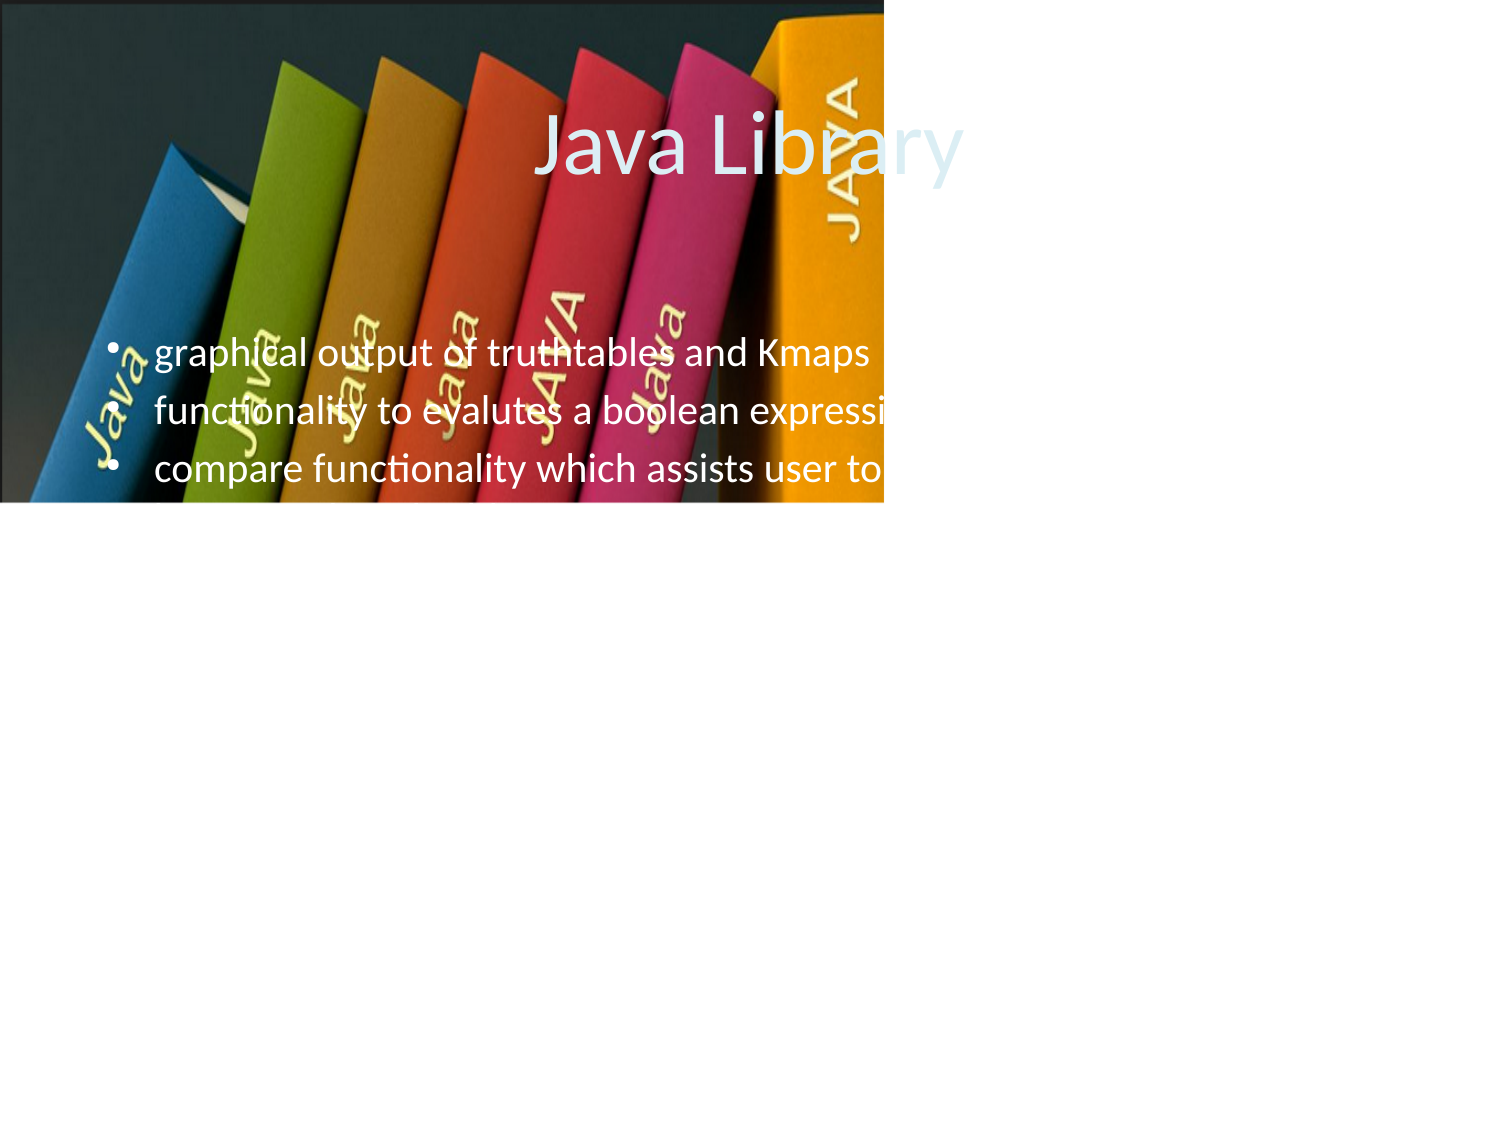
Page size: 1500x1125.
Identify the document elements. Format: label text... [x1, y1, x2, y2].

title Java Library [74, 44, 1425, 234]
picture [0, 0, 1500, 1125]
list graphical output of truthtables and Kmaps functionality to evalutes a boolean expression compare functionality which assists user to confirm his understanding of kmaps and truthtable functionality to make truthtable and kmap lookalike readymade data structures [74, 263, 1395, 916]
